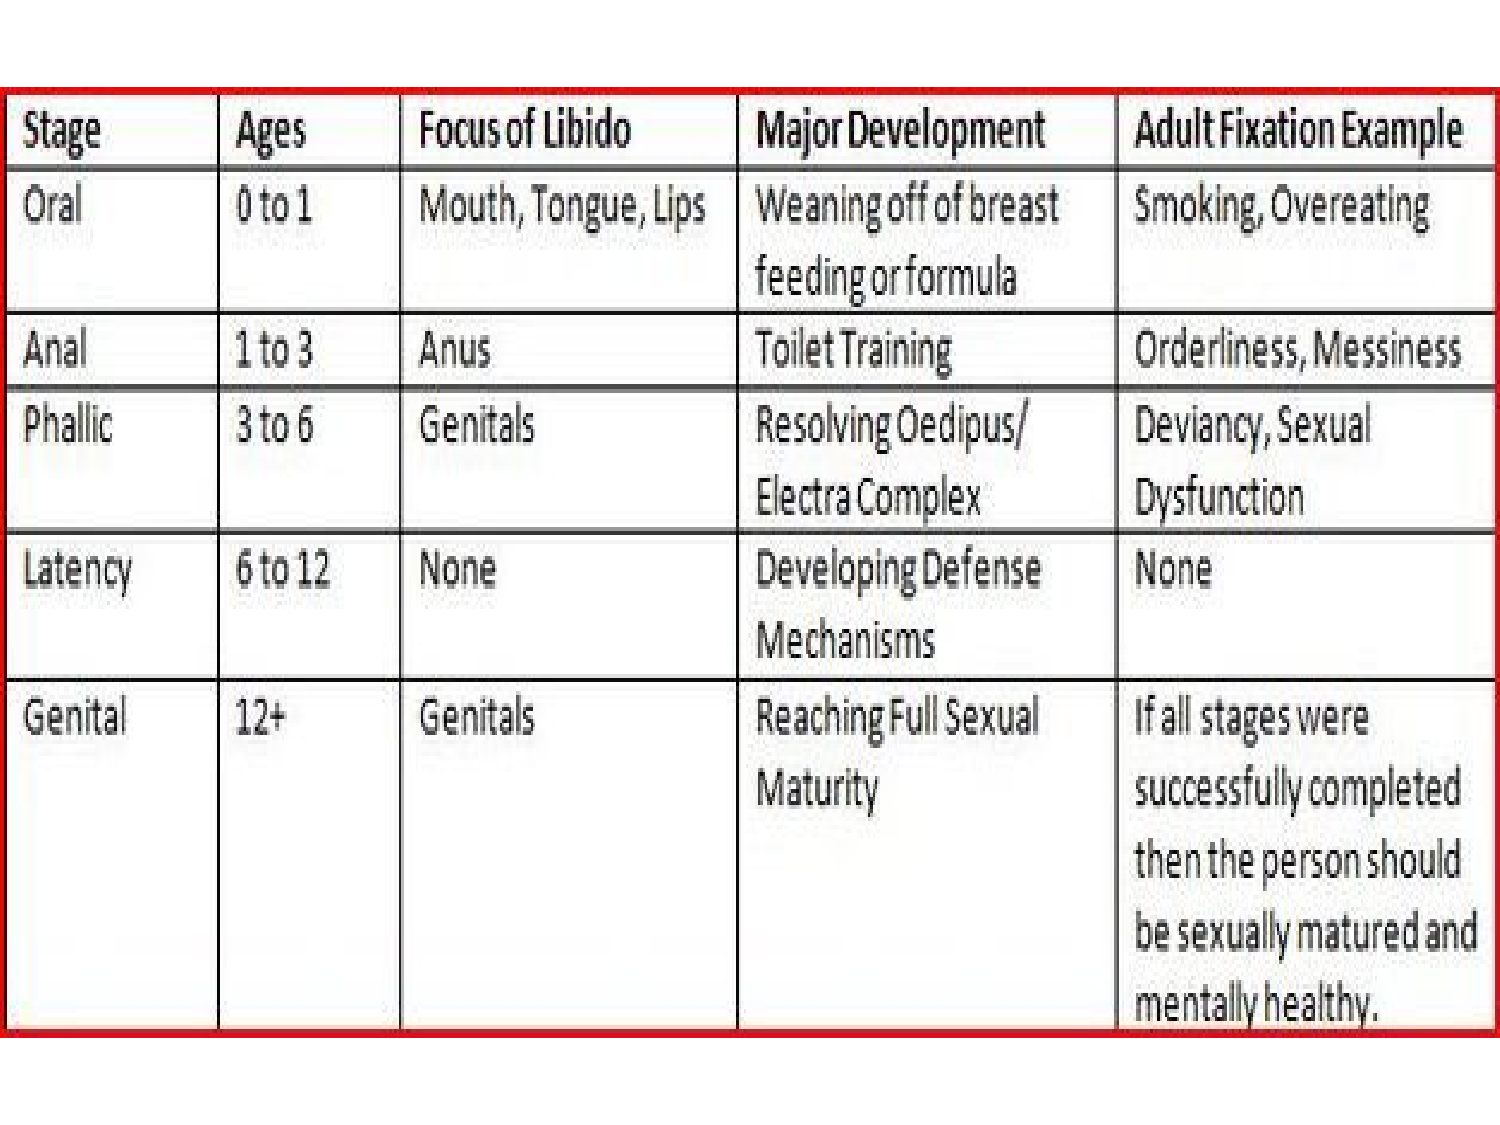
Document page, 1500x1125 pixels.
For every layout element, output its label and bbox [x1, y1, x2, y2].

picture [0, 87, 1500, 1038]
